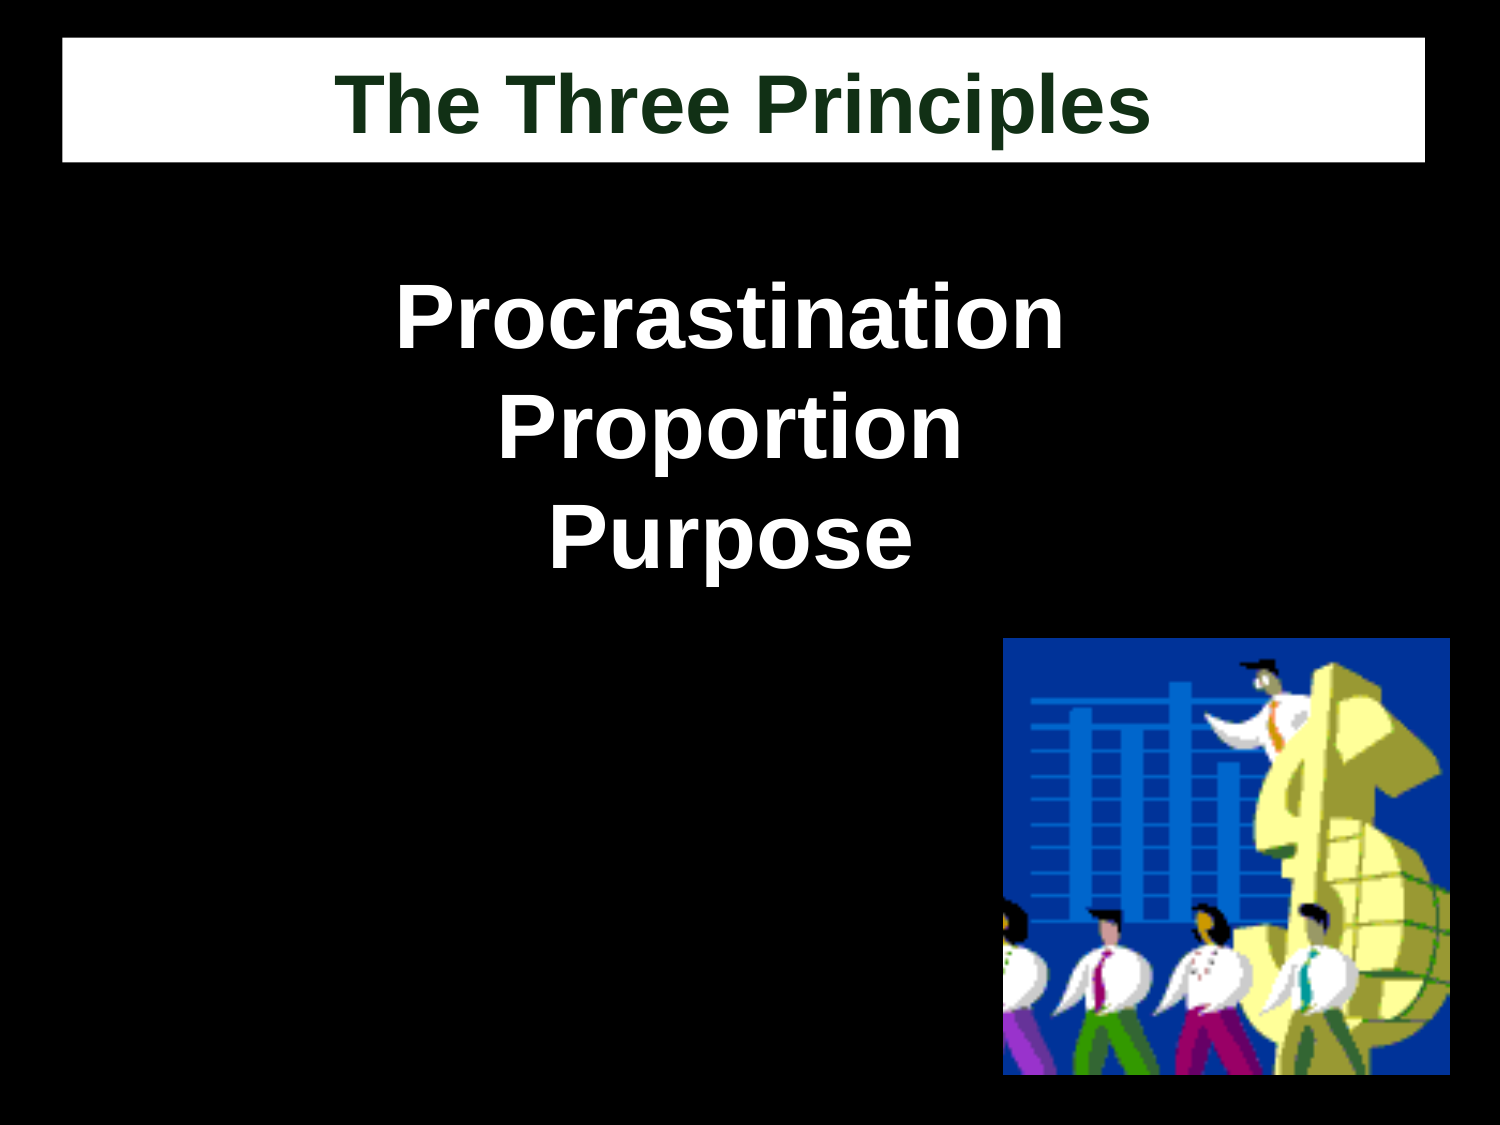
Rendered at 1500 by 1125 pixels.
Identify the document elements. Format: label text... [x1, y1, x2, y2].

picture [1003, 638, 1451, 1076]
title The Three Principles [62, 37, 1425, 163]
text_box Procrastination Proportion Purpose [212, 249, 1250, 595]
